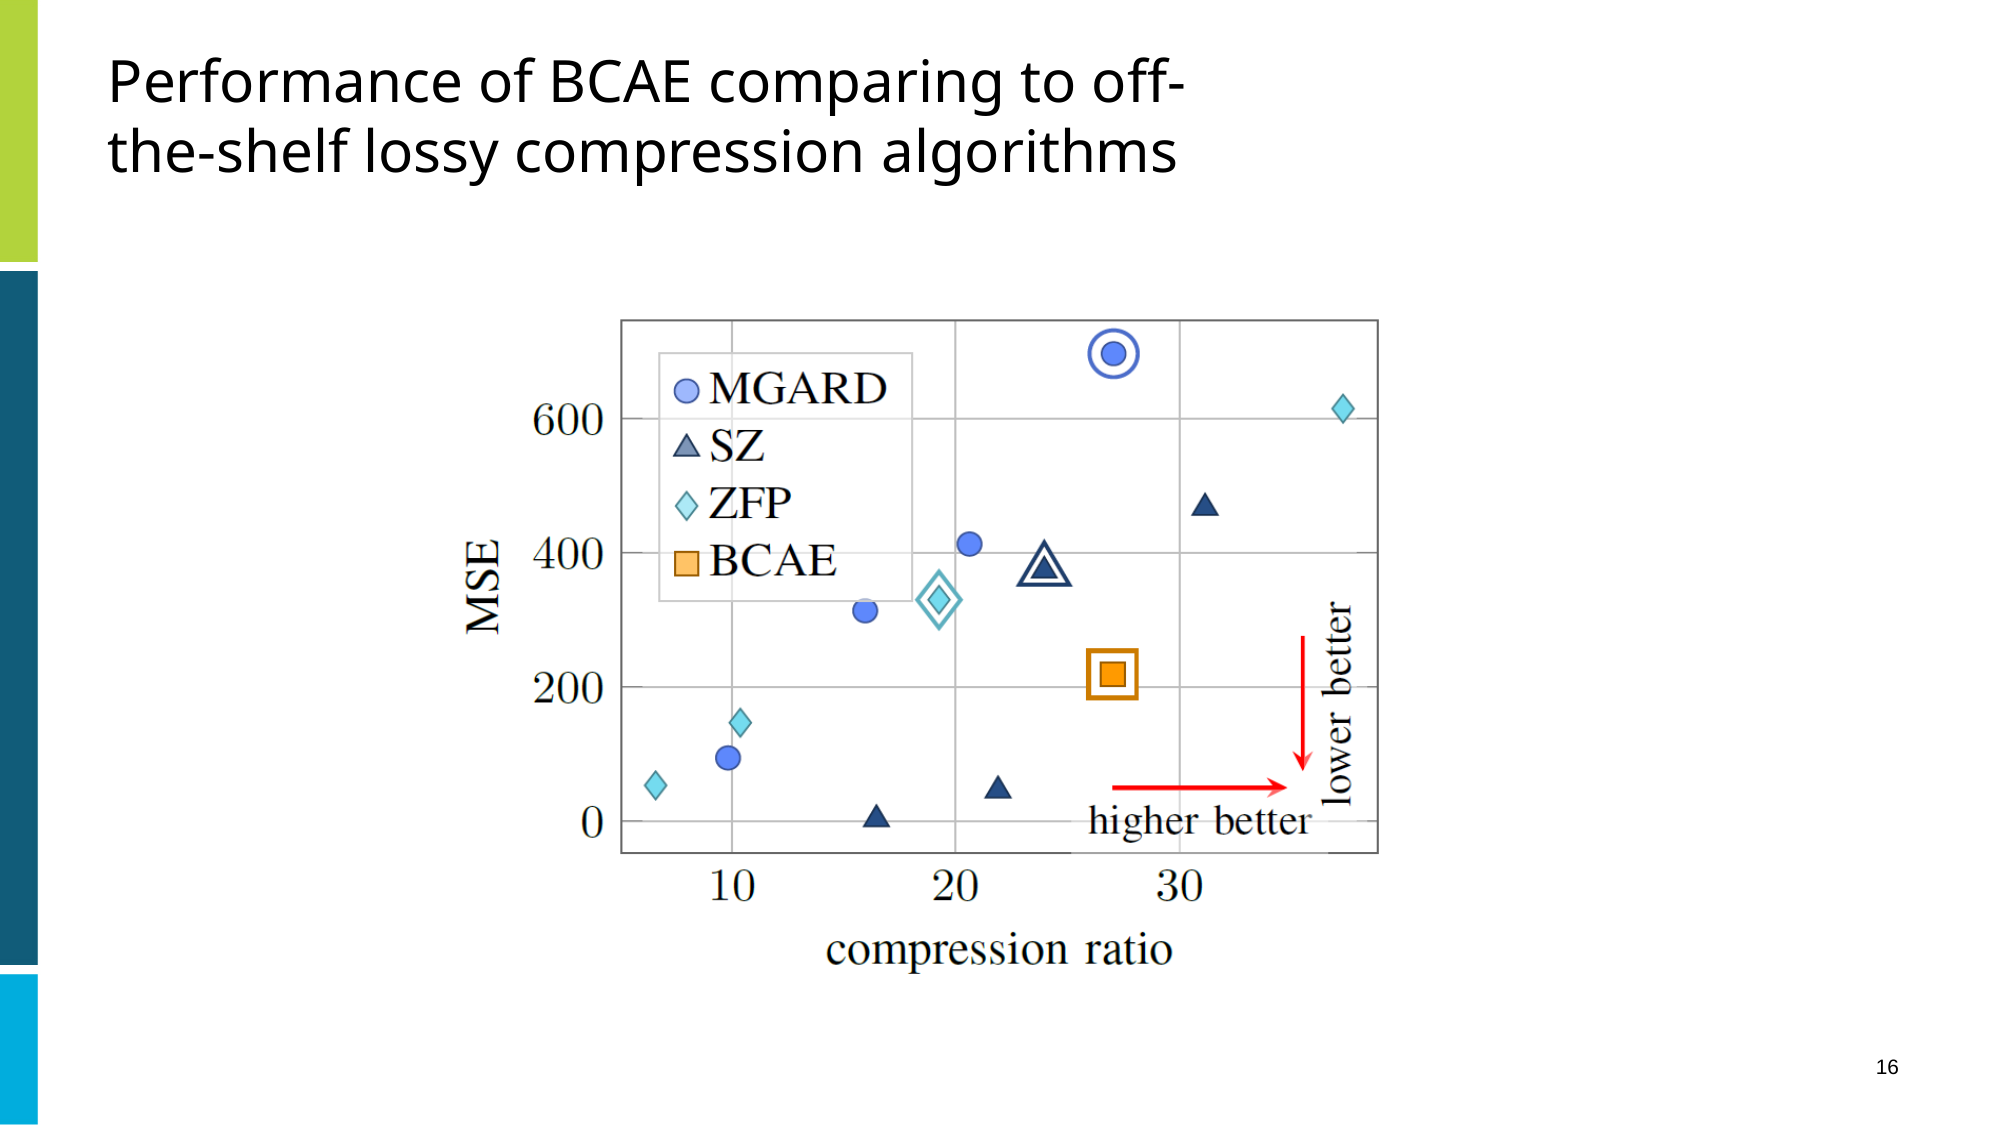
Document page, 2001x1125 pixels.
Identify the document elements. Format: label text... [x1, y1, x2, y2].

text_box Performance of BCAE comparing to off-the-shelf lossy compression algorithms [93, 37, 1263, 192]
slide_number 16 [1835, 1036, 1907, 1097]
picture [0, 0, 2001, 1125]
